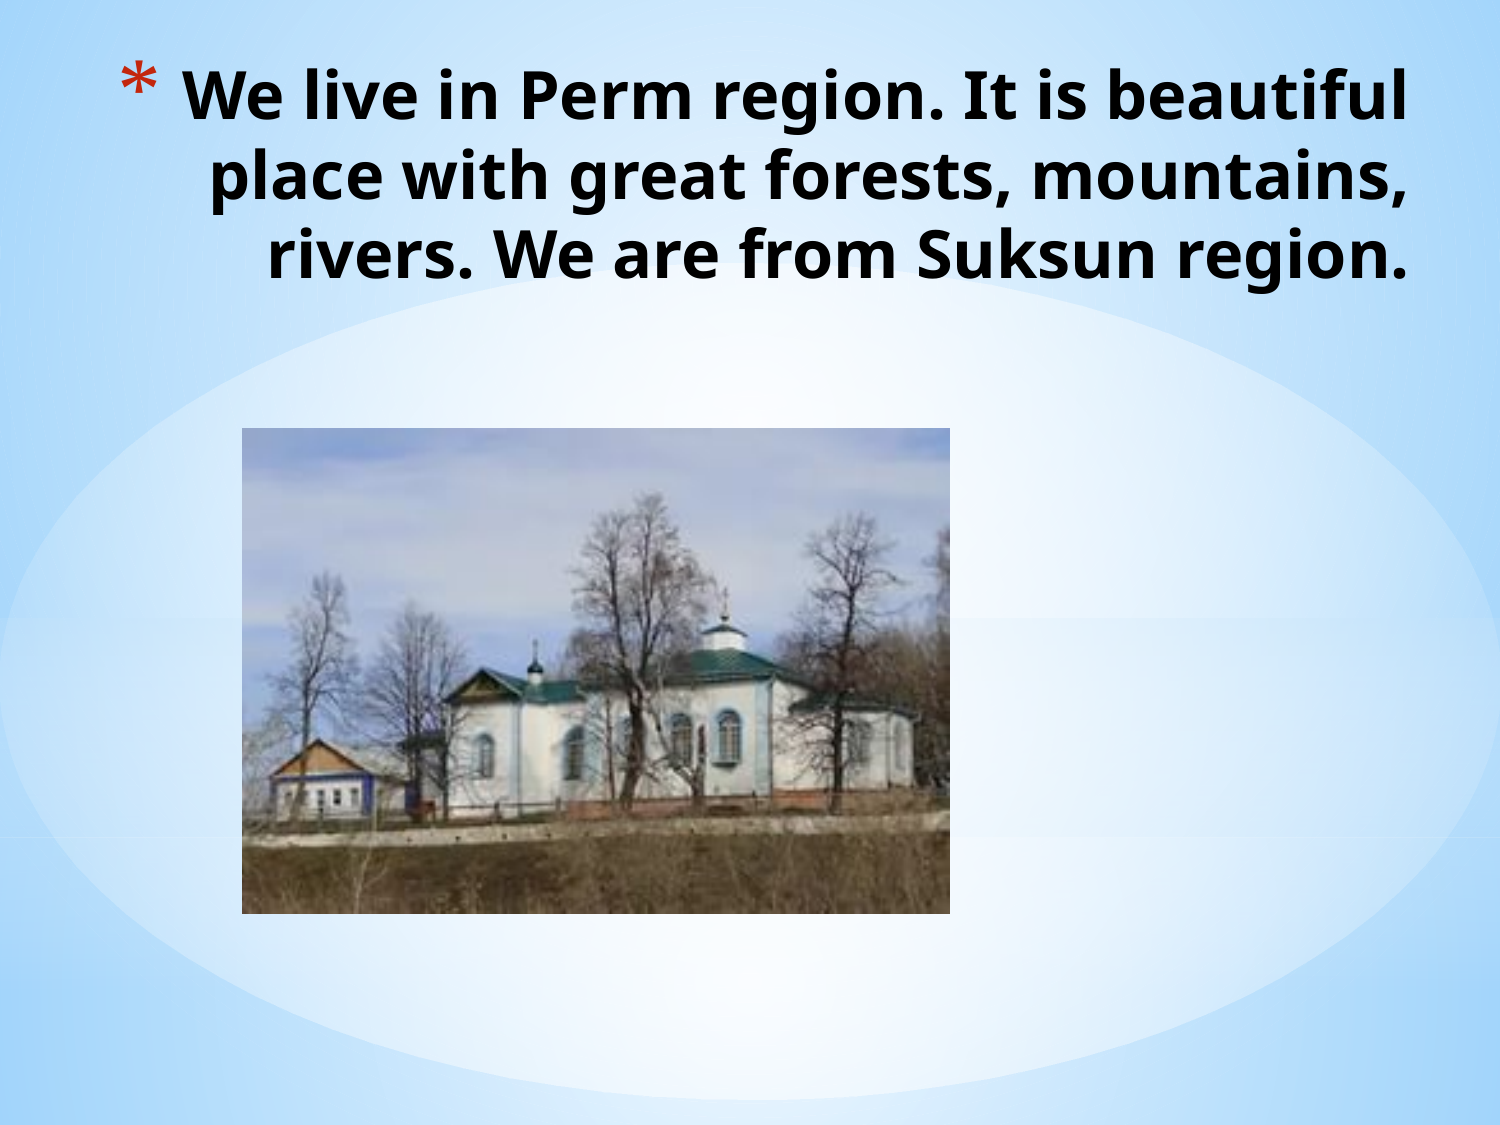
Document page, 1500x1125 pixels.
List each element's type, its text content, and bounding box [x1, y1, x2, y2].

picture [241, 428, 950, 914]
title We live in Perm region. It is beautiful place with great forests, mountains, rivers. We are from Suksun region. [76, 45, 1425, 398]
